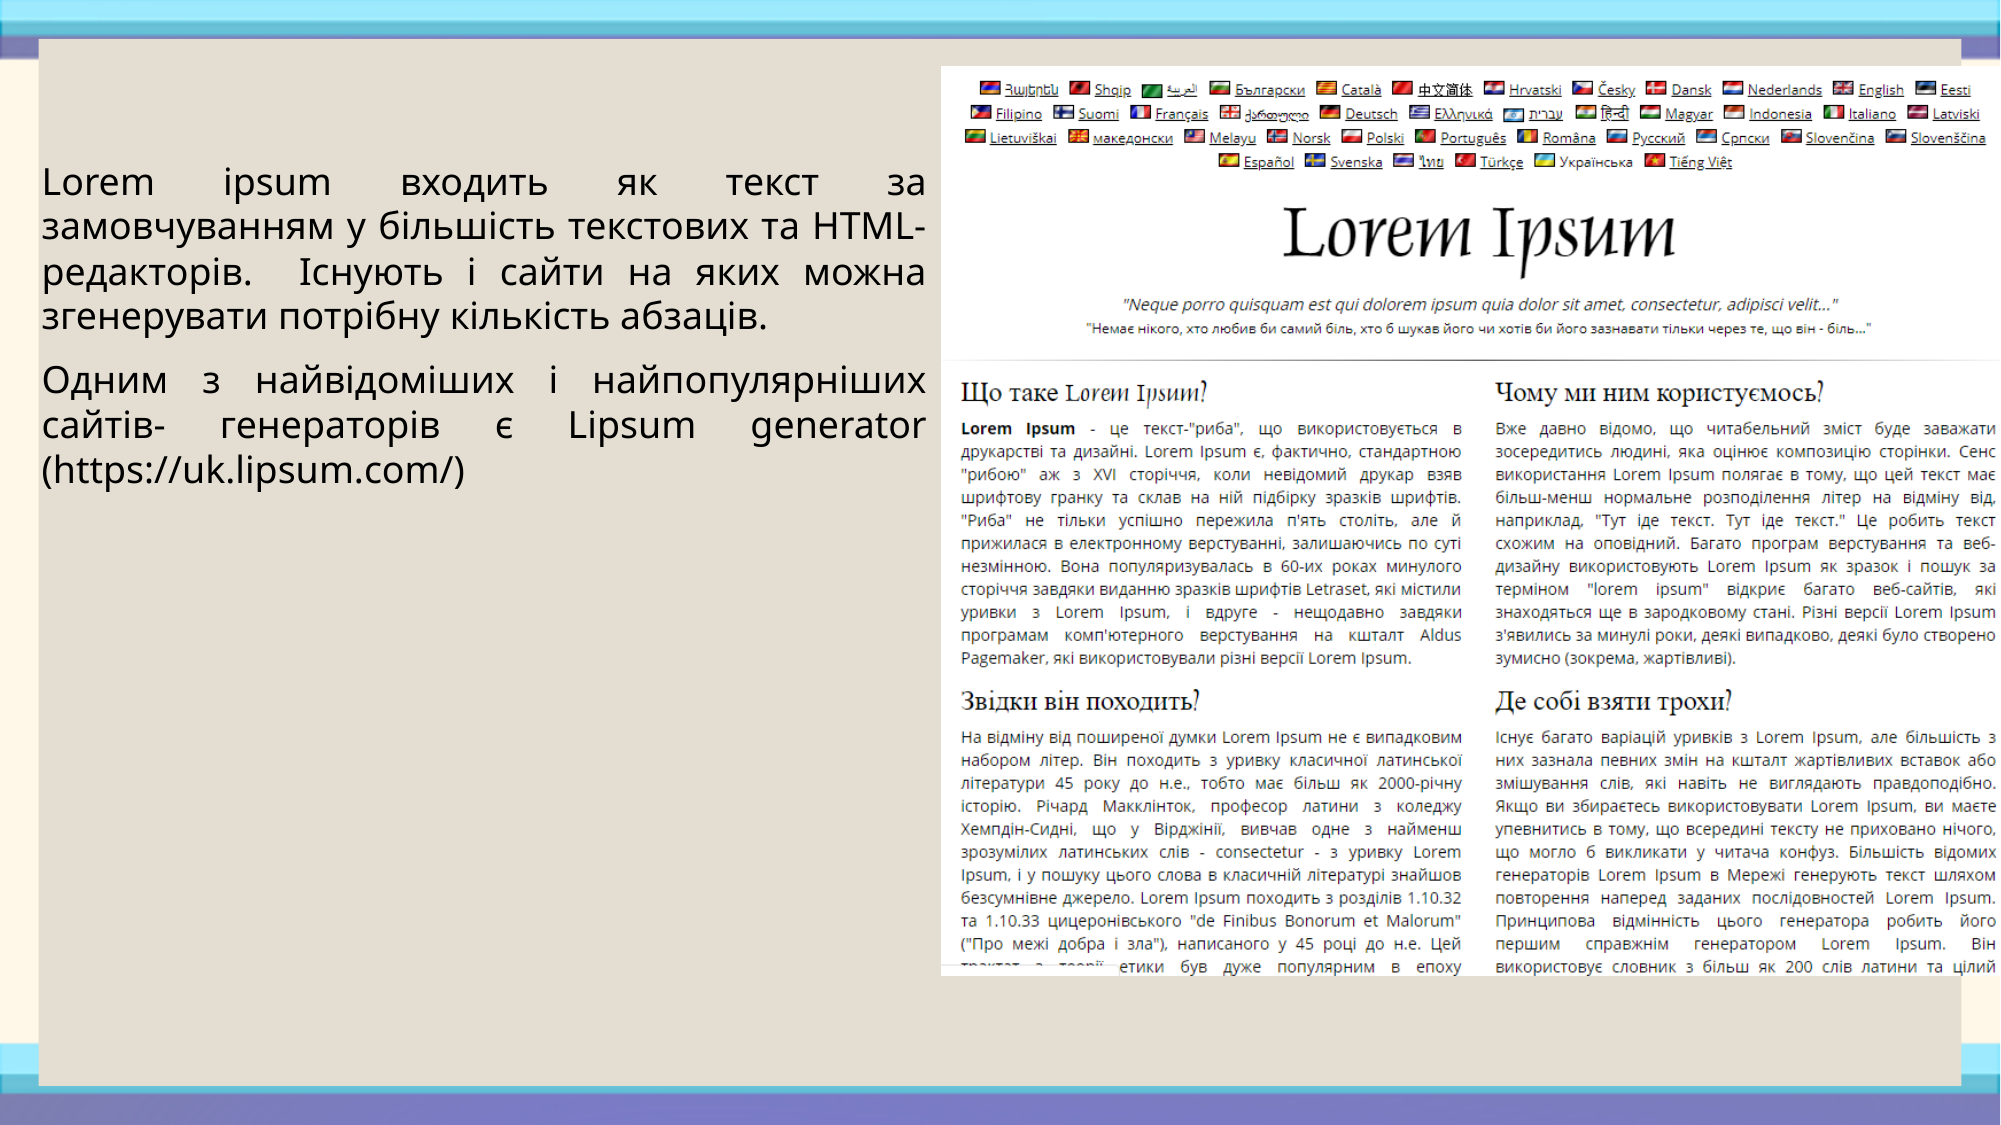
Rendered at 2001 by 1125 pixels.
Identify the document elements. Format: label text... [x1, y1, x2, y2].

list Lorem ipsum входить як текст за замовчуванням у більшість текстових та HTML-редакторів. Існують і сайти на яких можна згенерувати потрібну кількість абзаців. Одним з найвідоміших і найпопулярніших сайтів- генераторів є Lipsum generator (https://uk.lipsum.com/) [26, 149, 942, 1021]
picture [0, 0, 2001, 1125]
